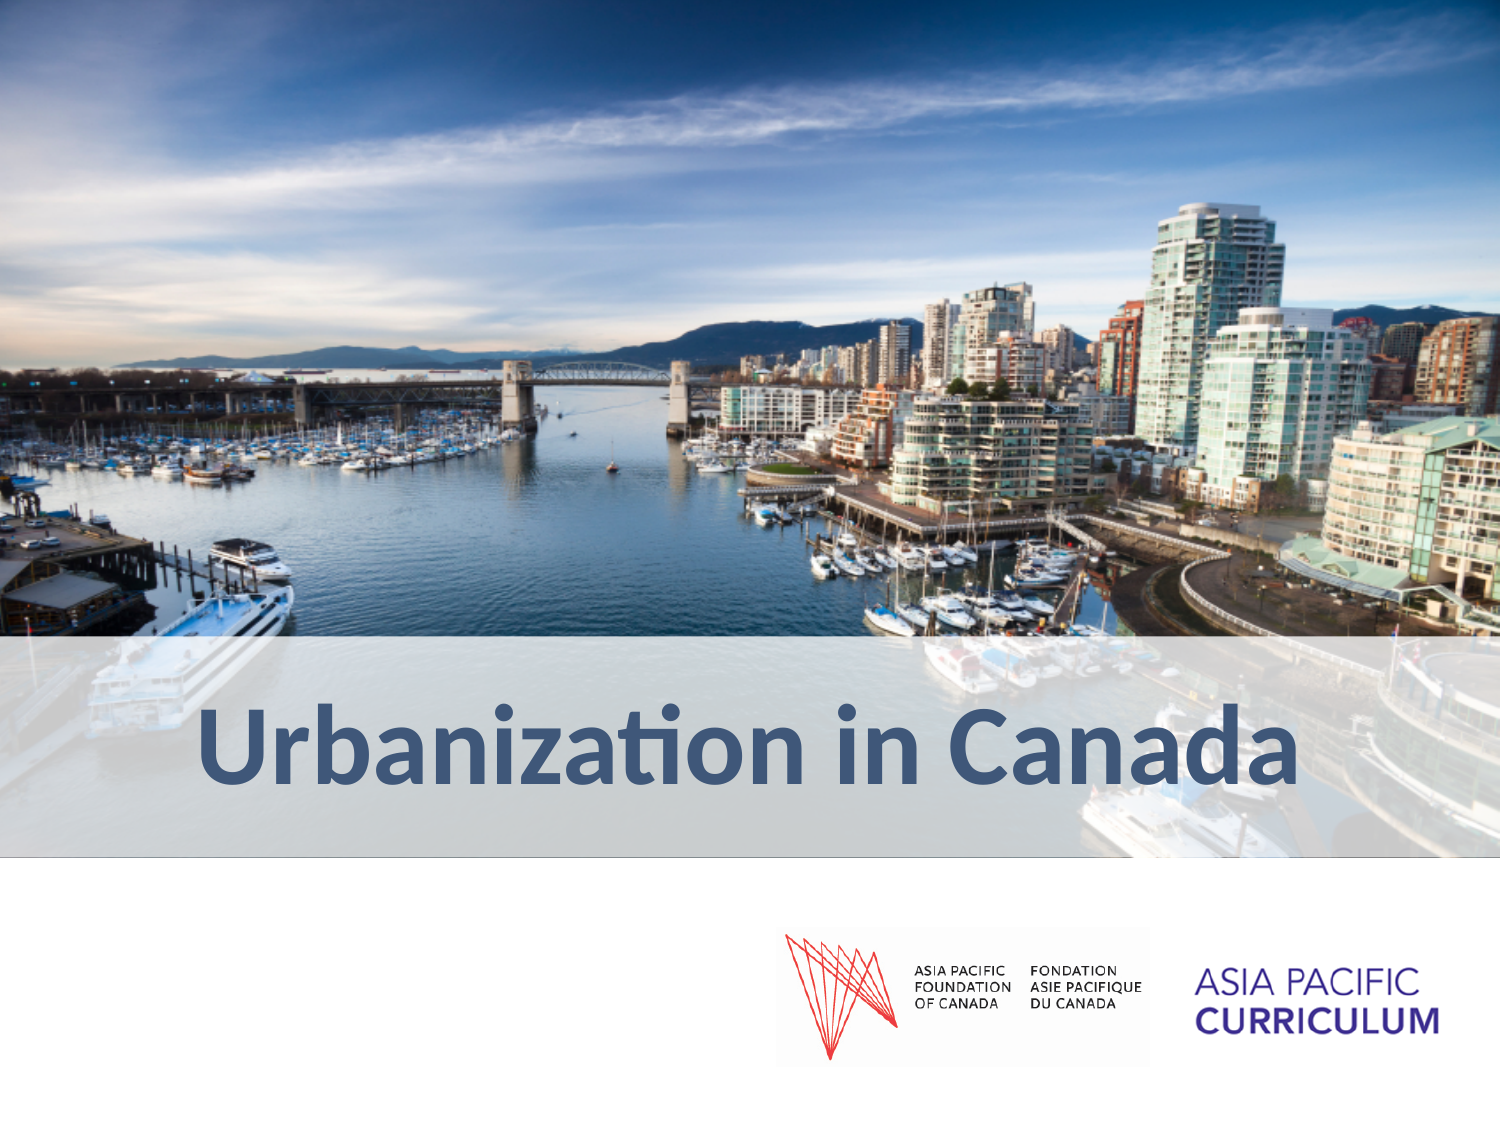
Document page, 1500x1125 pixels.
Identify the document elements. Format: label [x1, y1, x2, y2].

picture [0, 0, 1500, 858]
picture [776, 927, 1486, 1067]
